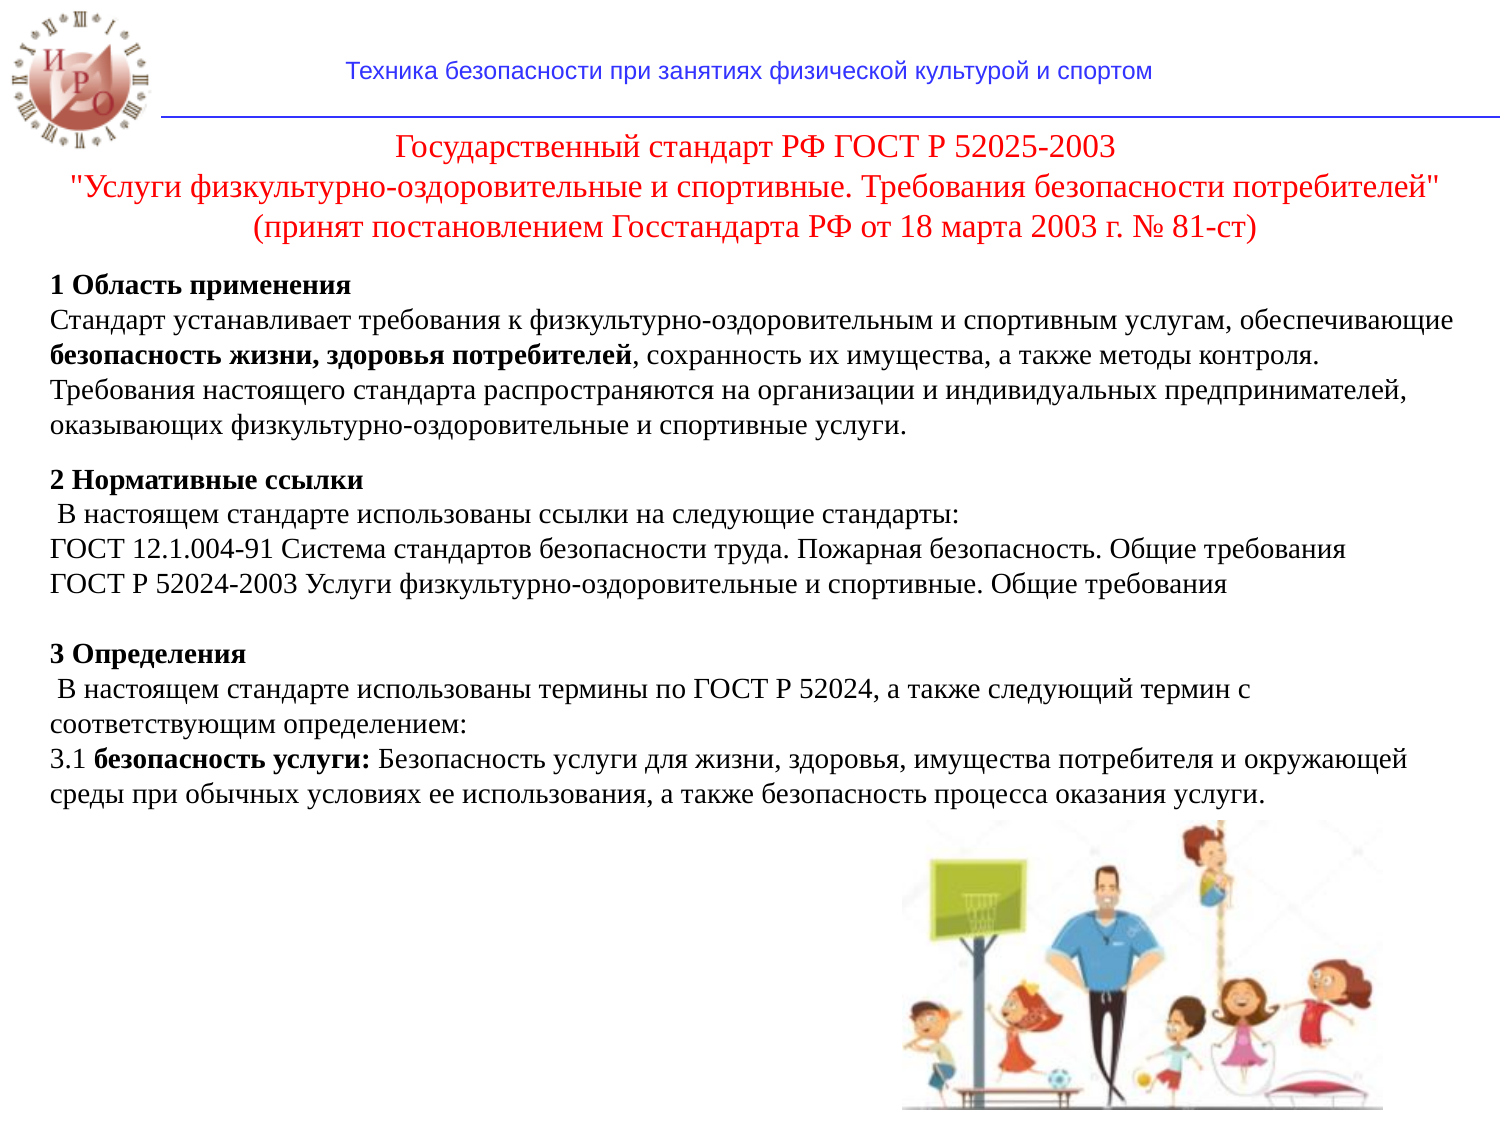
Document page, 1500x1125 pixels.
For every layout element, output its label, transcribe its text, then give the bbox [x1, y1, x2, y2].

picture [902, 820, 1383, 1110]
text_box Техника безопасности при занятиях физической культурой и спортом [165, 46, 1500, 92]
picture [0, 0, 162, 162]
text_box 1 Область применения Стандарт устанавливает требования к физкультурно-оздоровительным и спортивным услугам, обеспечивающие безопасность жизни, здоровья потребителей, сохранность их имущества, а также методы контроля. Требования настоящего стандарта распространяются на организации и индивидуальных предпринимателей, оказывающих физкультурно-оздоровительные и спортивные услуги. 2 Нормативные ссылки В настоящем стандарте использованы ссылки на следующие стандарты: ГОСТ 12.1.004-91 Система стандартов безопасности труда. Пожарная безопасность. Общие требования ГОСТ Р 52024-2003 Услуги физкультурно-оздоровительные и спортивные. Общие требования 3 Определения В настоящем стандарте использованы термины по ГОСТ Р 52024, а также следующий термин с соответствующим определением: 3.1 безопасность услуги: Безопасность услуги для жизни, здоровья, имущества потребителя и окружающей среды при обычных условиях ее использования, а также безопасность процесса оказания услуги. [35, 257, 1477, 817]
text_box Государственный стандарт РФ ГОСТ Р 52025-2003 "Услуги физкультурно-оздоровительные и спортивные. Требования безопасности потребителей" (принят постановлением Госстандарта РФ от 18 марта 2003 г. № 81-ст) [46, 126, 1465, 252]
table_cell Инвентарь для обработки лыж [46, 118, 1465, 168]
